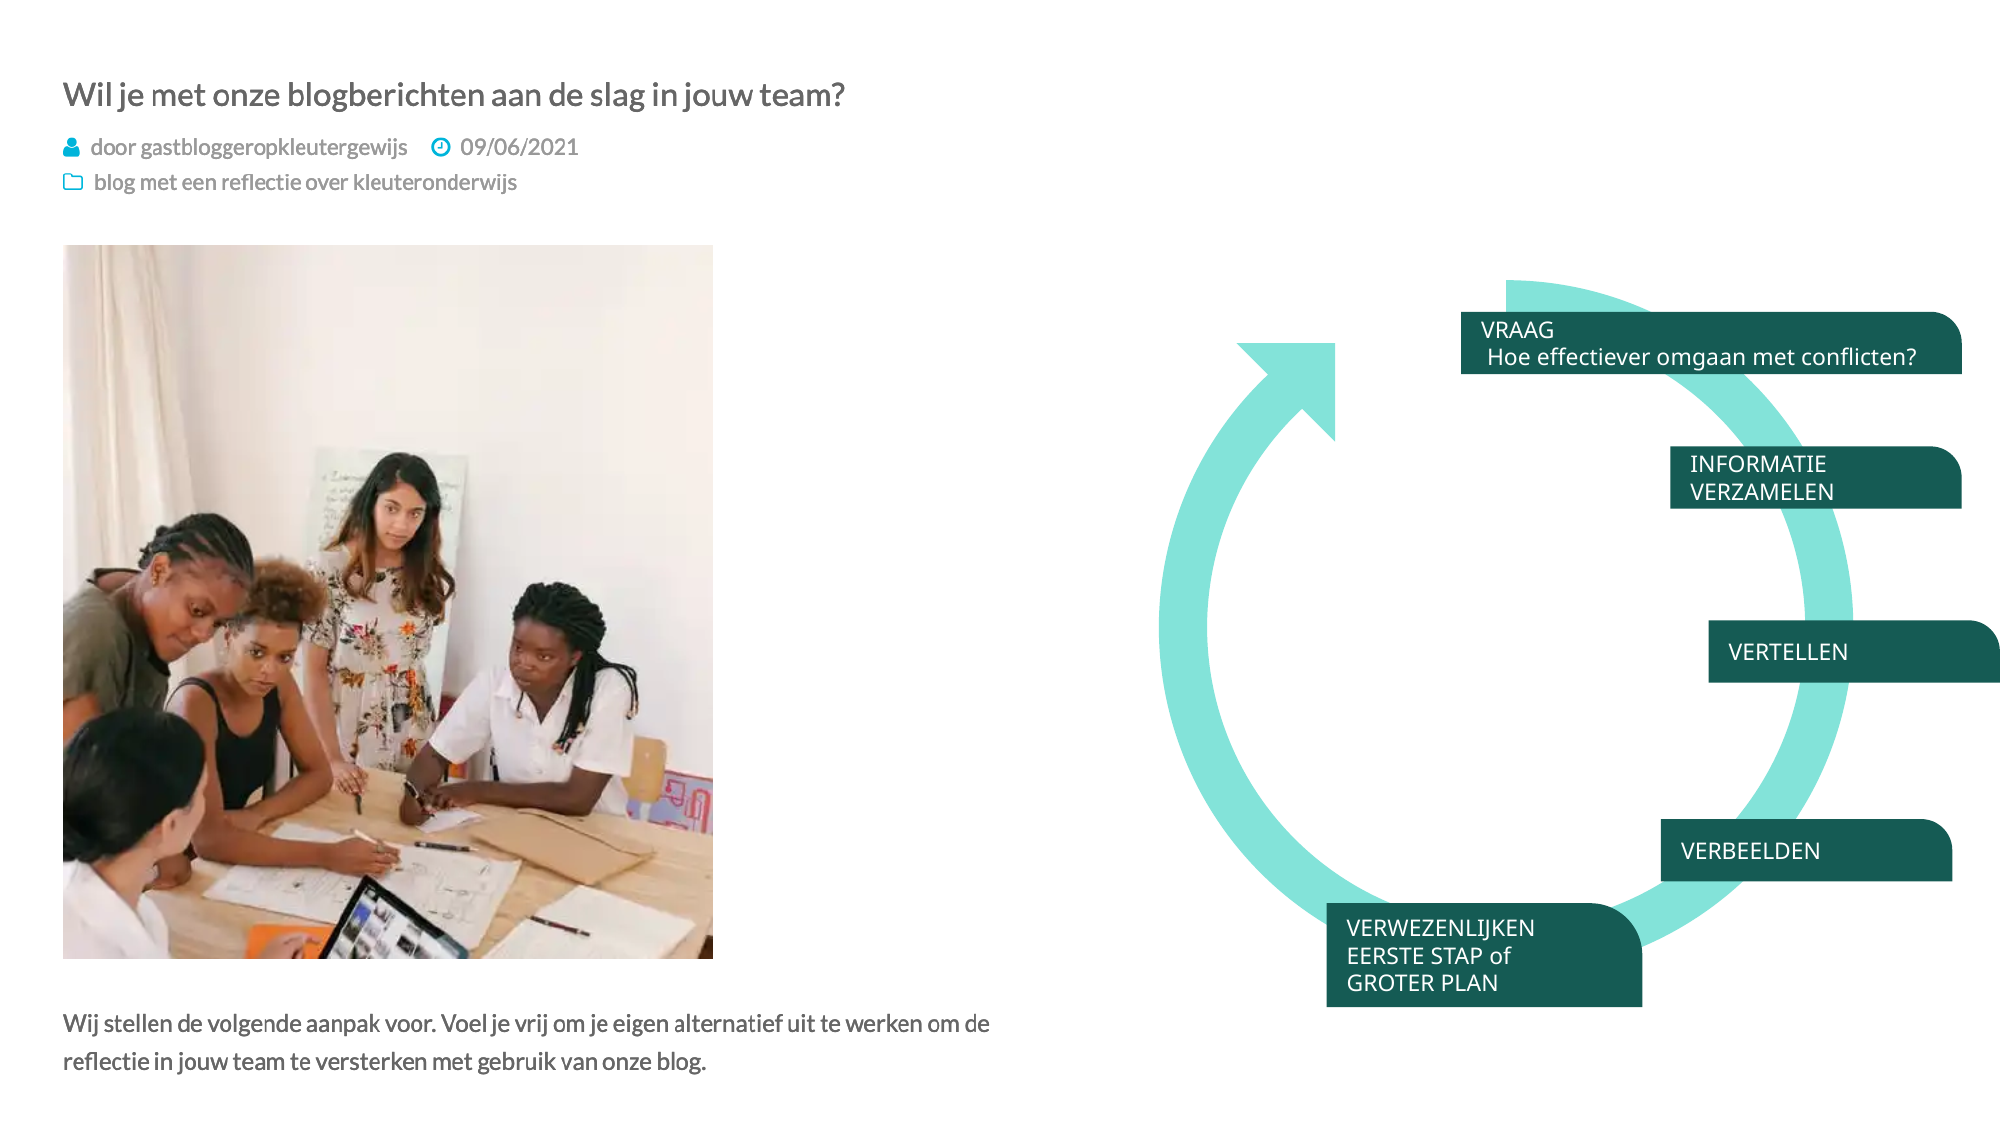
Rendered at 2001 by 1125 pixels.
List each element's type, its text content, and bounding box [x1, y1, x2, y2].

text_box VERTELLEN [1858, 620, 2000, 683]
picture [40, 62, 1050, 1117]
text_box VERWEZENLIJKEN EERSTE STAP of GROTER PLAN [1326, 983, 1643, 1008]
text_box VERBEELDEN [1858, 819, 1953, 882]
text_box INFORMATIE VERZAMELEN [1858, 446, 1962, 509]
text_box VRAAG Hoe effectiever omgaan met conflicten? [1858, 311, 1962, 375]
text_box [1158, 279, 1854, 975]
